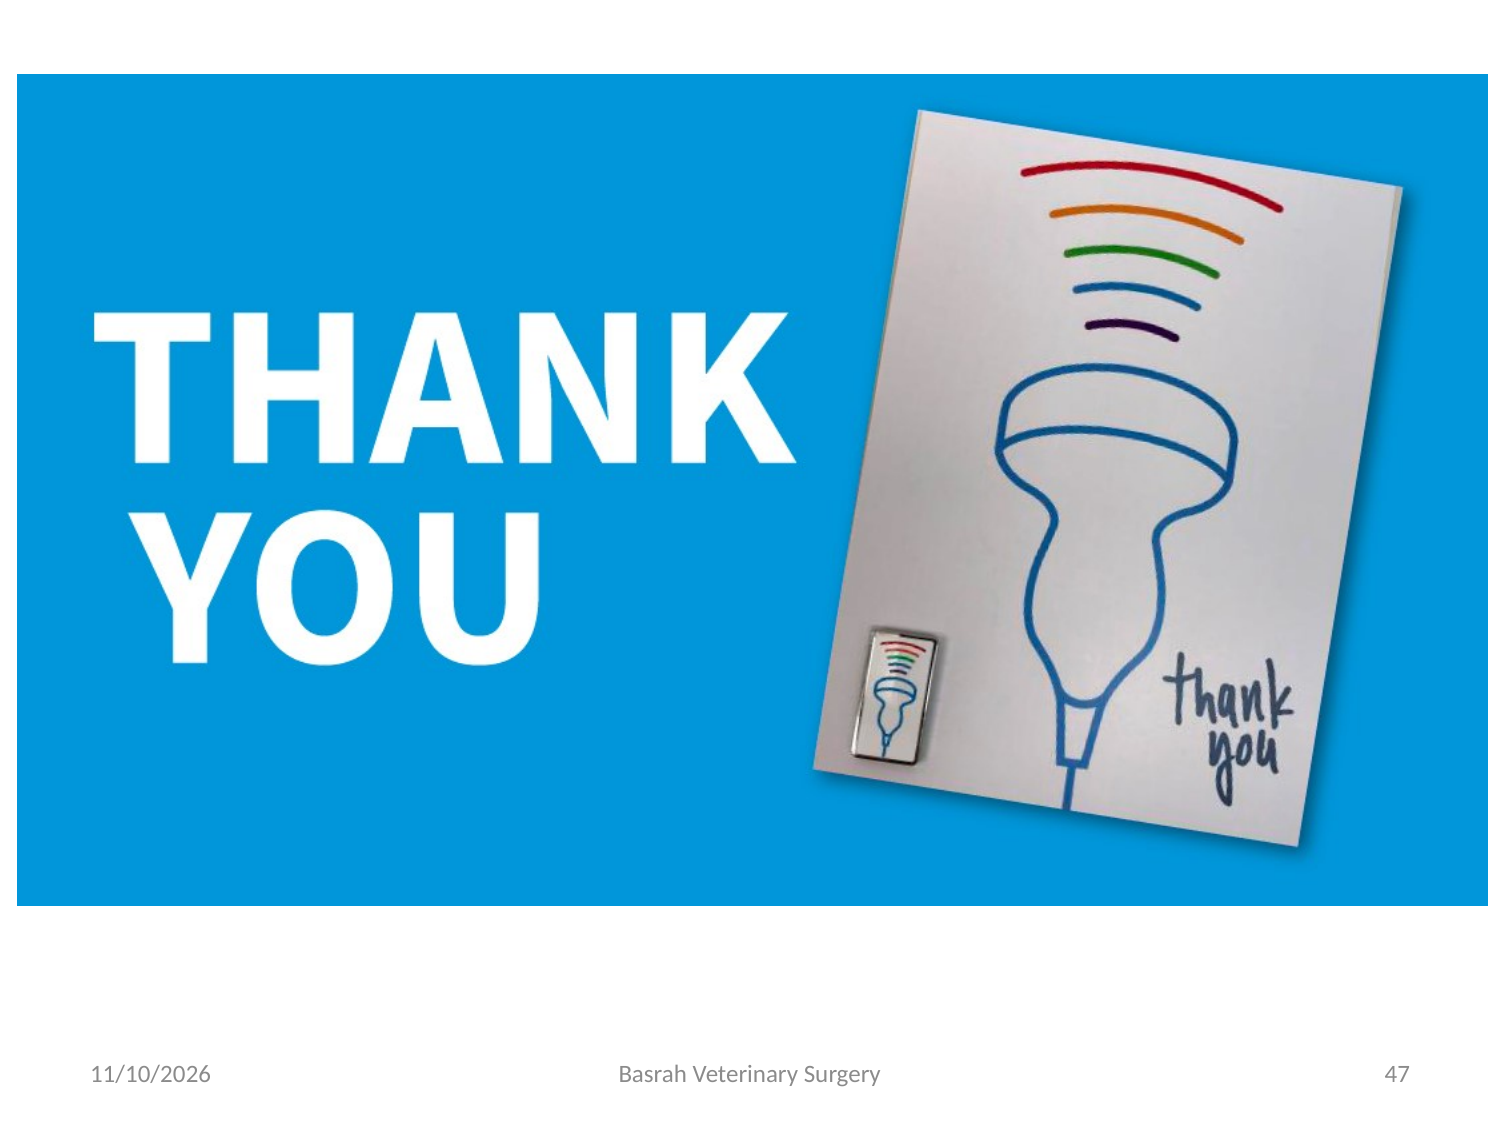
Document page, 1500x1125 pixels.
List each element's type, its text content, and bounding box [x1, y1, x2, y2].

picture [94, 312, 212, 464]
picture [128, 511, 252, 664]
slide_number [75, 1042, 425, 1103]
picture [671, 312, 796, 464]
slide_number 47 [1074, 1042, 1425, 1103]
footer Basrah Veterinary Surgery [512, 1042, 988, 1103]
picture [256, 509, 393, 666]
picture [518, 312, 638, 464]
picture [233, 312, 354, 464]
picture [369, 312, 504, 465]
picture [419, 511, 539, 666]
picture [813, 109, 1403, 847]
